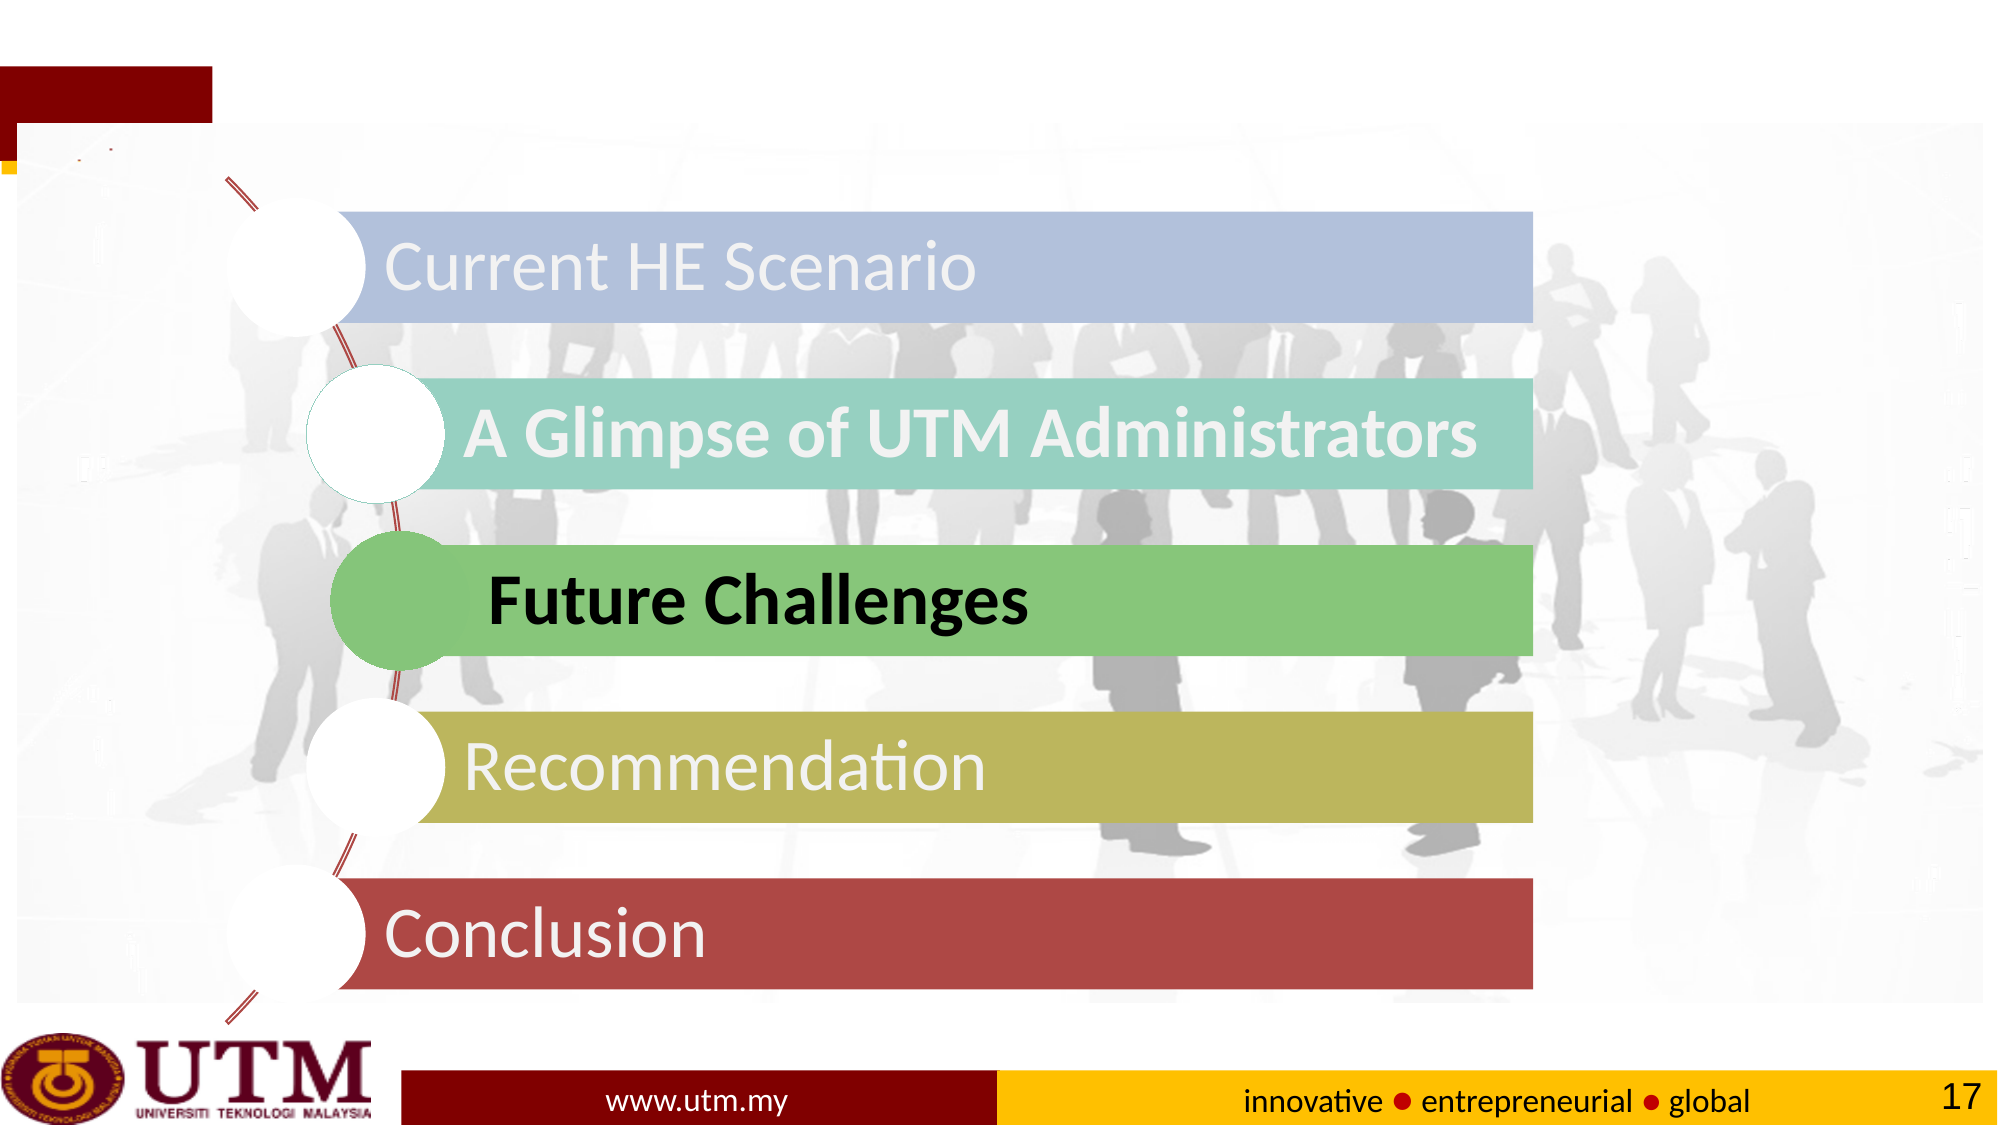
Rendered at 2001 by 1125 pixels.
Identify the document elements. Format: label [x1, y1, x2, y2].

text_box [212, 156, 1546, 1046]
picture [0, 1033, 371, 1125]
picture [17, 123, 1983, 1003]
